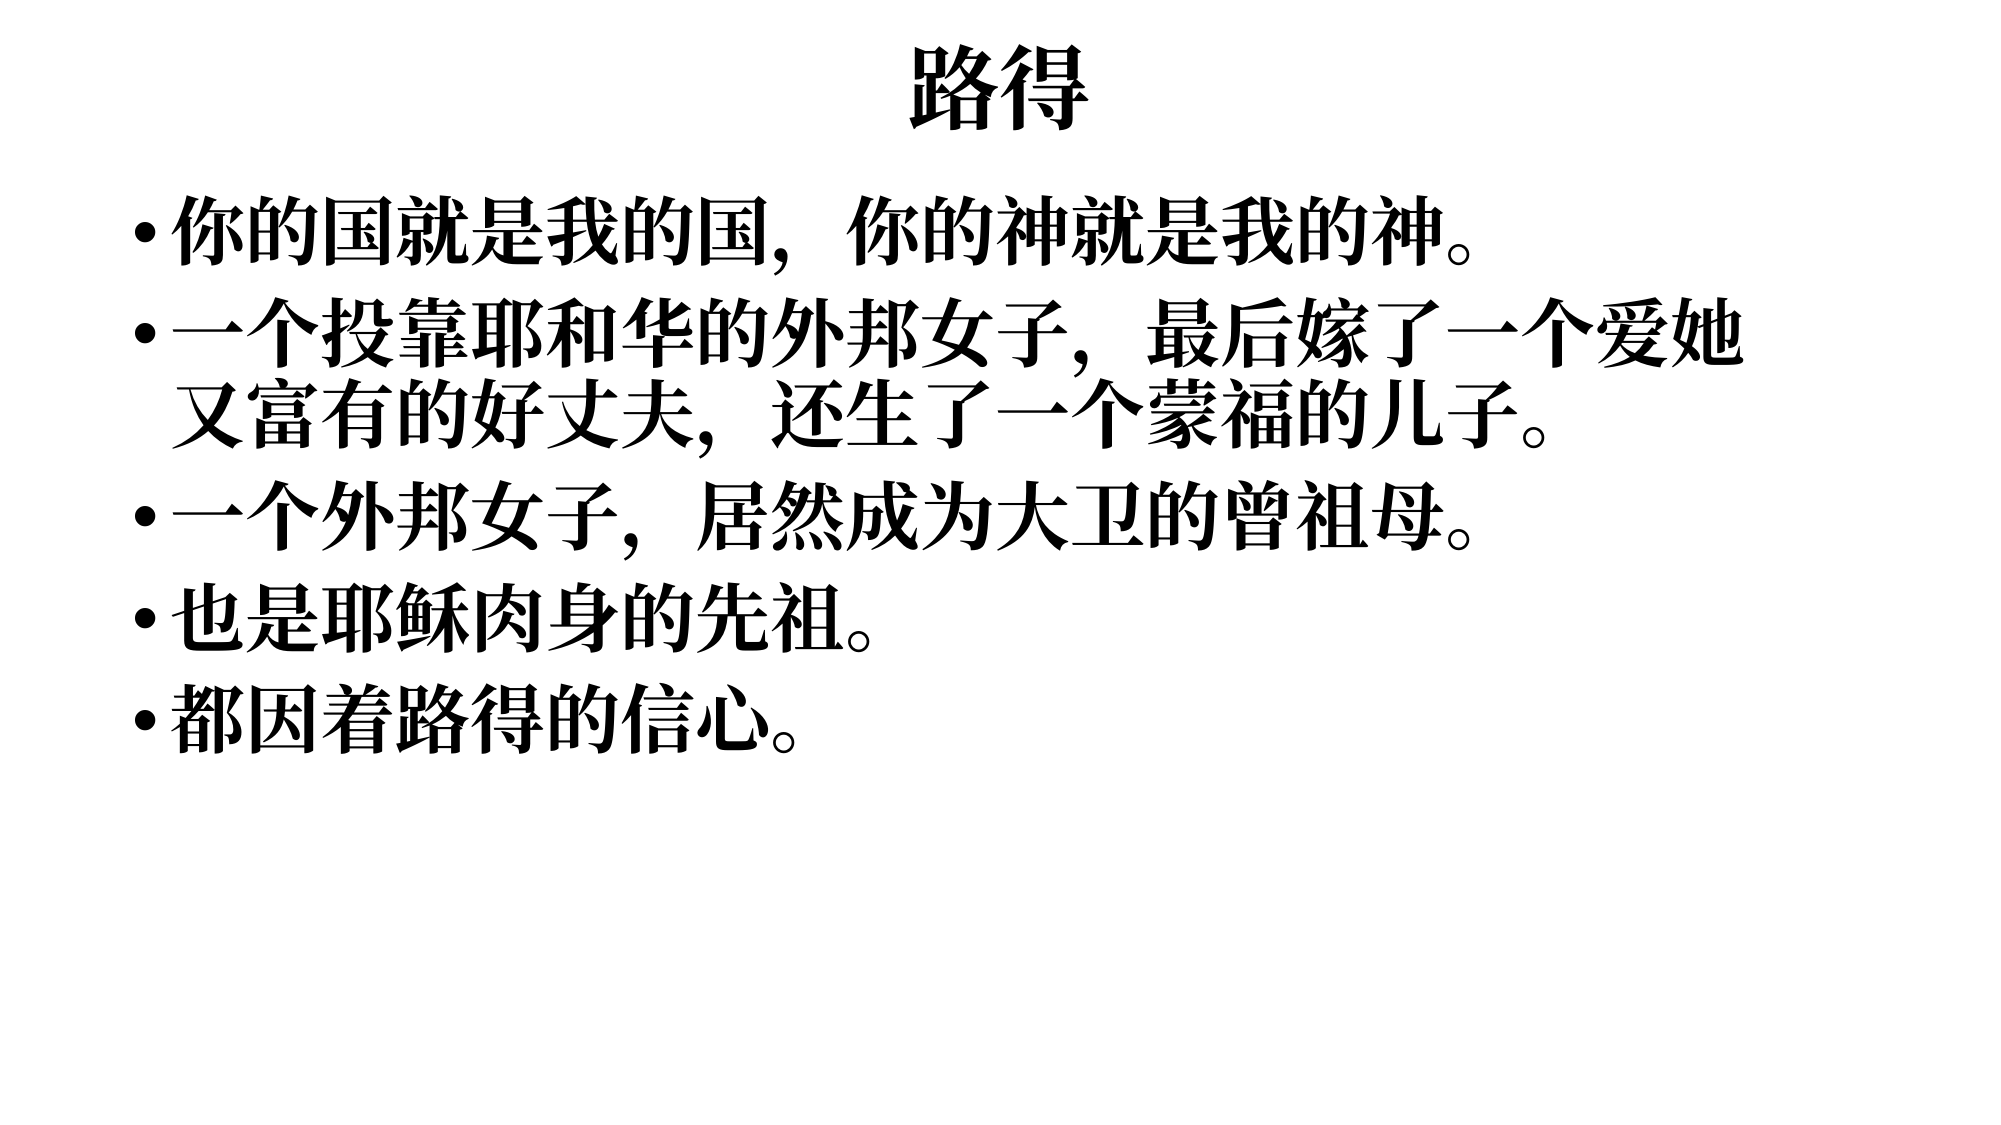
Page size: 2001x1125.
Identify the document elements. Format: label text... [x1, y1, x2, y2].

title 路得 [353, 14, 1647, 172]
list 你的国就是我的国，你的神就是我的神。 一个投靠耶和华的外邦女子，最后嫁了一个爱她又富有的好丈夫，还生了一个蒙福的儿子。 一个外邦女子，居然成为大卫的曾祖母。 也是耶稣肉身的先祖。 都因着路得的信心。 [117, 187, 1834, 1014]
